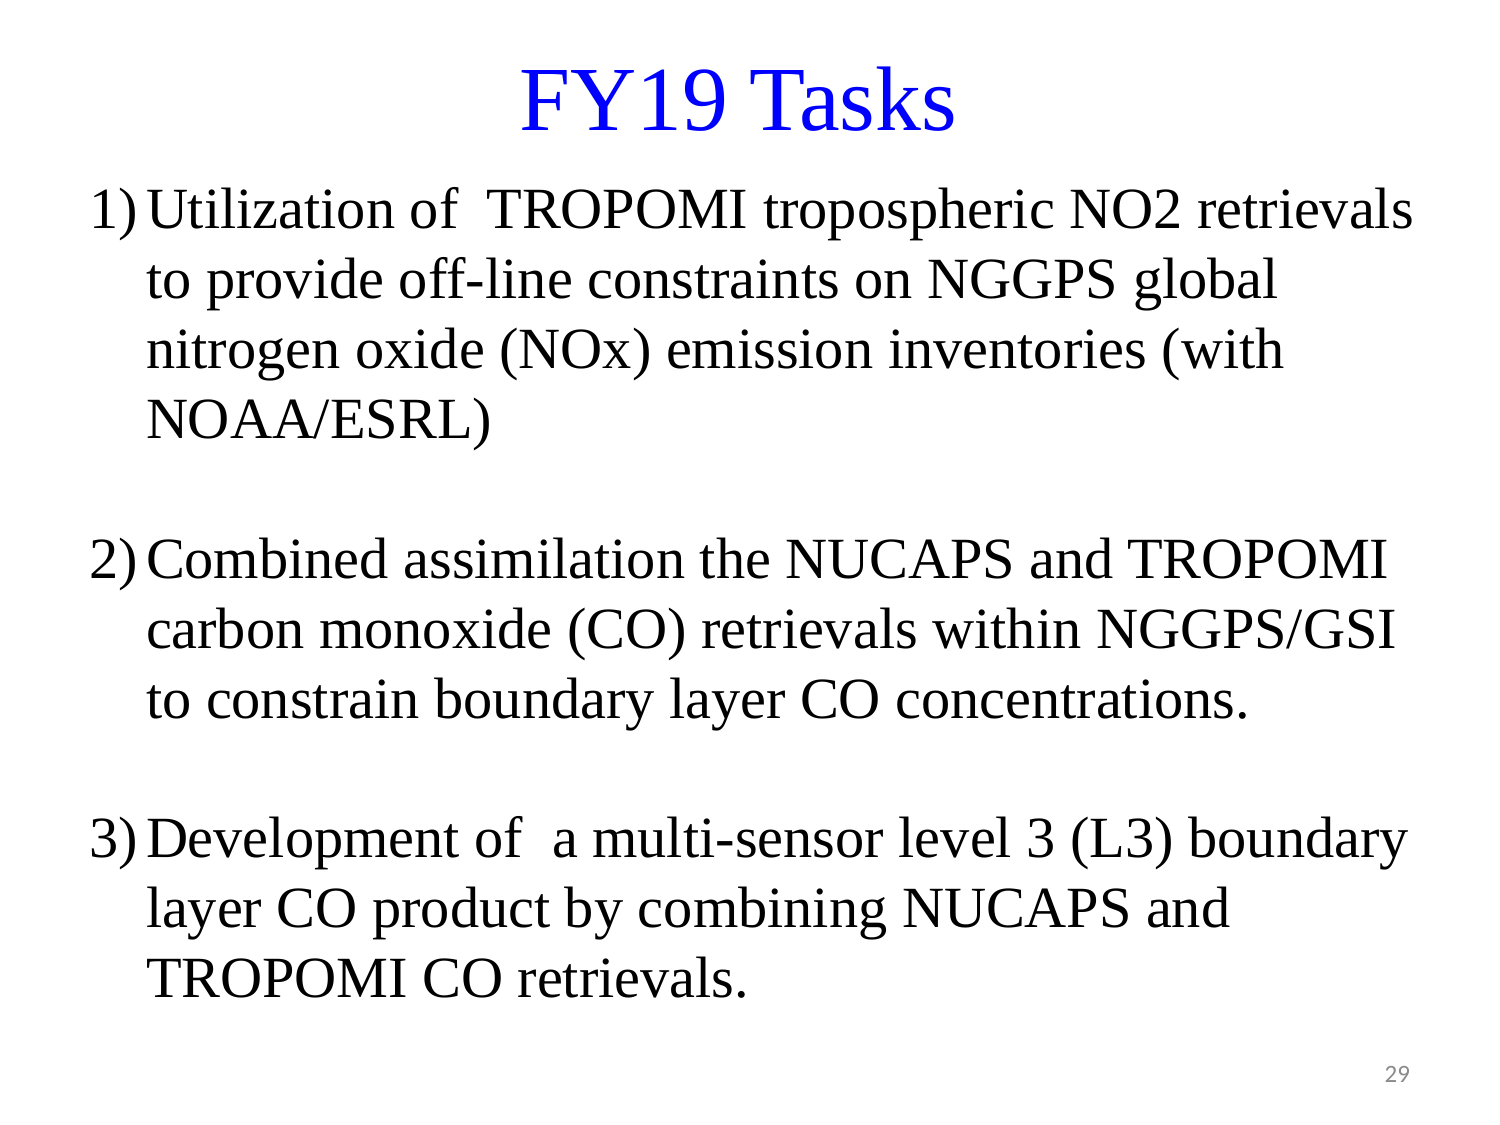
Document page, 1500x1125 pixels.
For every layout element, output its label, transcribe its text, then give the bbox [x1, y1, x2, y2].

slide_number 29 [1074, 1042, 1425, 1103]
text_box Utilization of TROPOMI tropospheric NO2 retrievals to provide off-line constraints on NGGPS global nitrogen oxide (NOx) emission inventories (with NOAA/ESRL) Combined assimilation the NUCAPS and TROPOMI carbon monoxide (CO) retrievals within NGGPS/GSI to constrain boundary layer CO concentrations. Development of a multi-sensor level 3 (L3) boundary layer CO product by combining NUCAPS and TROPOMI CO retrievals. [75, 162, 1450, 1017]
title FY19 Tasks [75, 0, 1425, 188]
